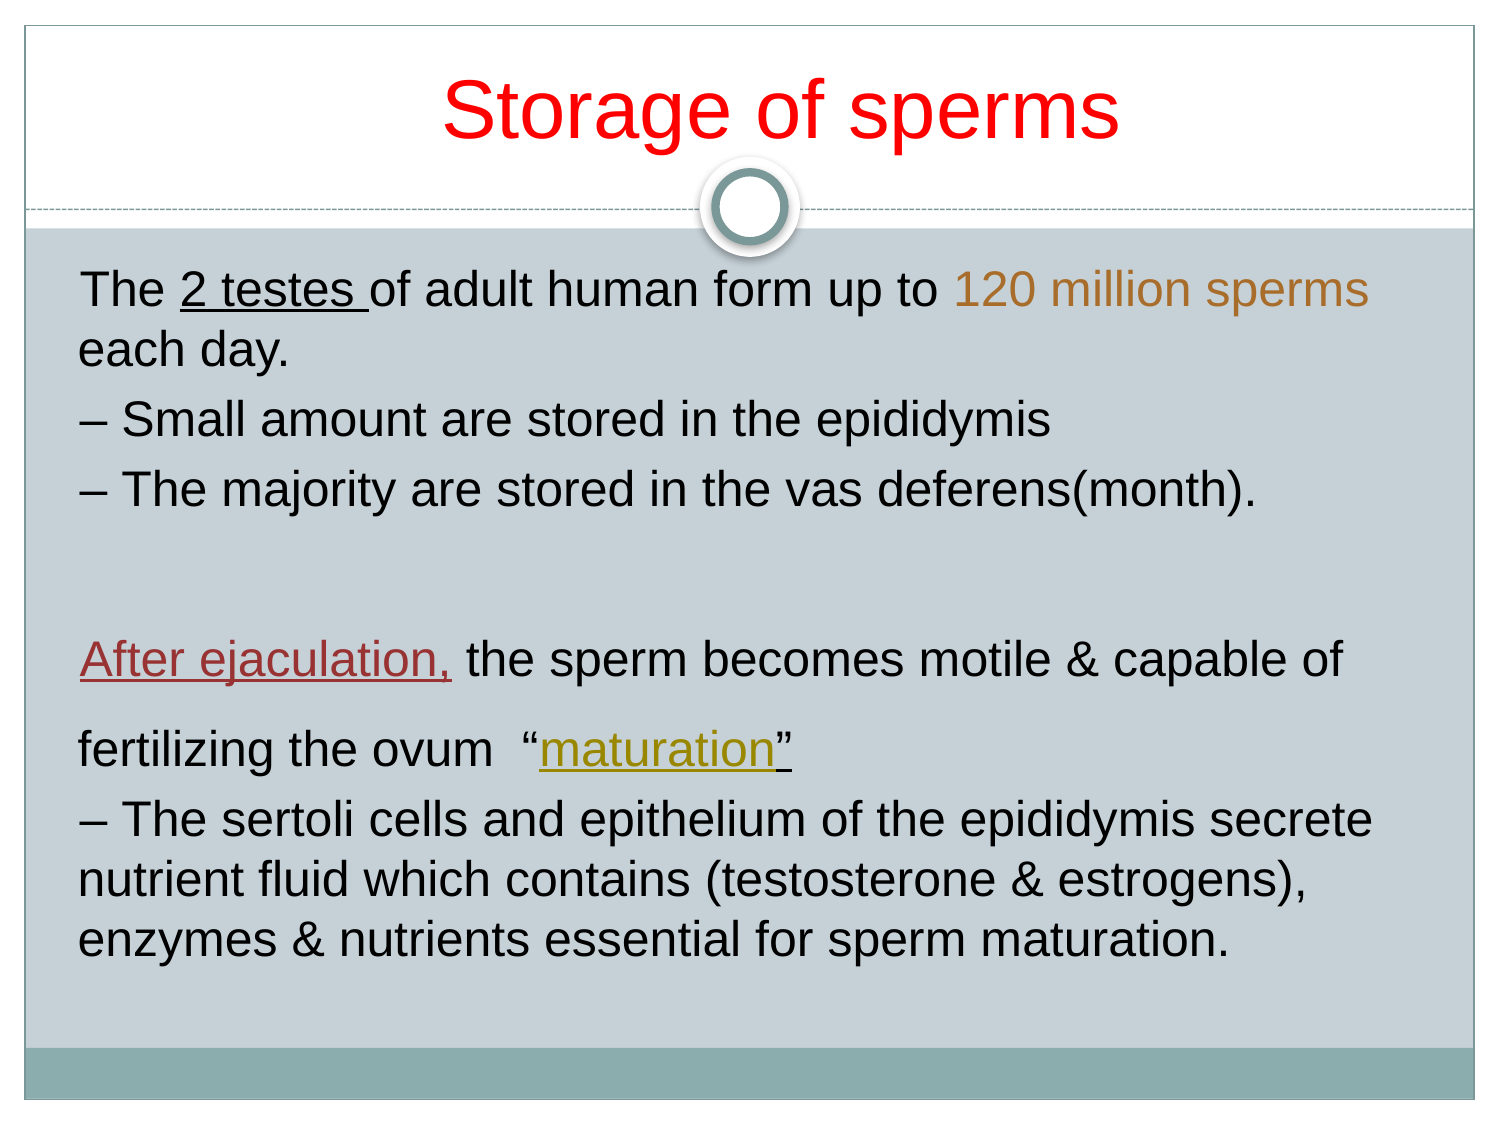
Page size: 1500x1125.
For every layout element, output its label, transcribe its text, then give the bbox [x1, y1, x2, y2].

title Storage of sperms [62, 75, 1500, 163]
list The 2 testes of adult human form up to 120 million sperms each day. – Small amount are stored in the epididymis – The majority are stored in the vas deferens(month). After ejaculation, the sperm becomes motile & capable of fertilizing the ovum “maturation” – The sertoli cells and epithelium of the epididymis secrete nutrient fluid which contains (testosterone & estrogens), enzymes & nutrients essential for sperm maturation. [62, 248, 1463, 1100]
